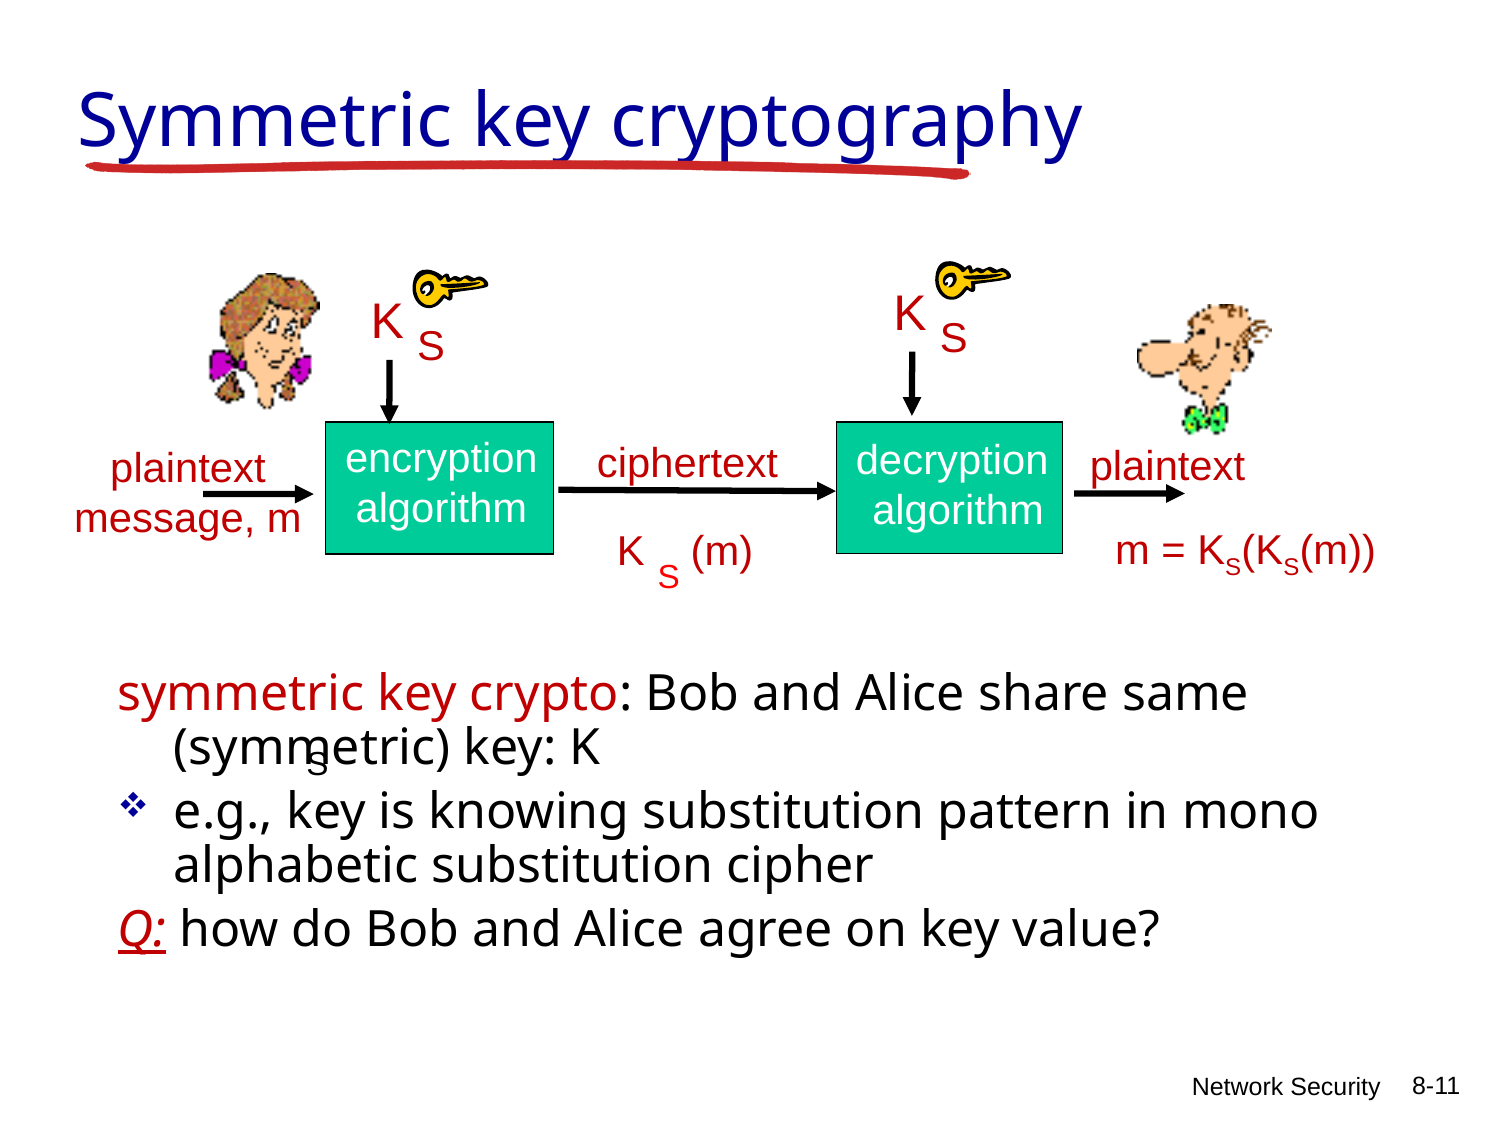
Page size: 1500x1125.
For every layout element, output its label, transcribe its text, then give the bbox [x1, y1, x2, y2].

text_box [836, 421, 1063, 554]
title Symmetric key cryptography [62, 22, 1338, 211]
text_box [383, 385, 396, 425]
picture [204, 273, 320, 415]
list symmetric key crypto: Bob and Alice share same (symmetric) key: K e.g., key is knowing substitution pattern in mono alphabetic substitution cipher Q: how do Bob and Alice agree on key value? [102, 659, 1451, 985]
picture [411, 268, 489, 309]
picture [934, 260, 1012, 301]
picture [80, 155, 982, 185]
text_box m = KS(KS(m)) [1100, 515, 1392, 587]
text_box encryption algorithm [330, 423, 553, 539]
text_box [877, 272, 984, 369]
text_box [558, 484, 836, 498]
picture [1137, 304, 1272, 441]
text_box [905, 377, 919, 416]
text_box plaintext message, m [59, 433, 317, 549]
text_box [325, 422, 554, 554]
text_box decryption algorithm [840, 425, 1076, 541]
text_box ciphertext [581, 428, 793, 490]
footer Network Security [762, 1062, 1397, 1114]
text_box S [642, 548, 695, 603]
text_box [354, 281, 461, 377]
text_box S [291, 735, 344, 790]
text_box plaintext [1076, 431, 1261, 497]
text_box K (m) [602, 516, 769, 582]
text_box [1074, 487, 1185, 500]
